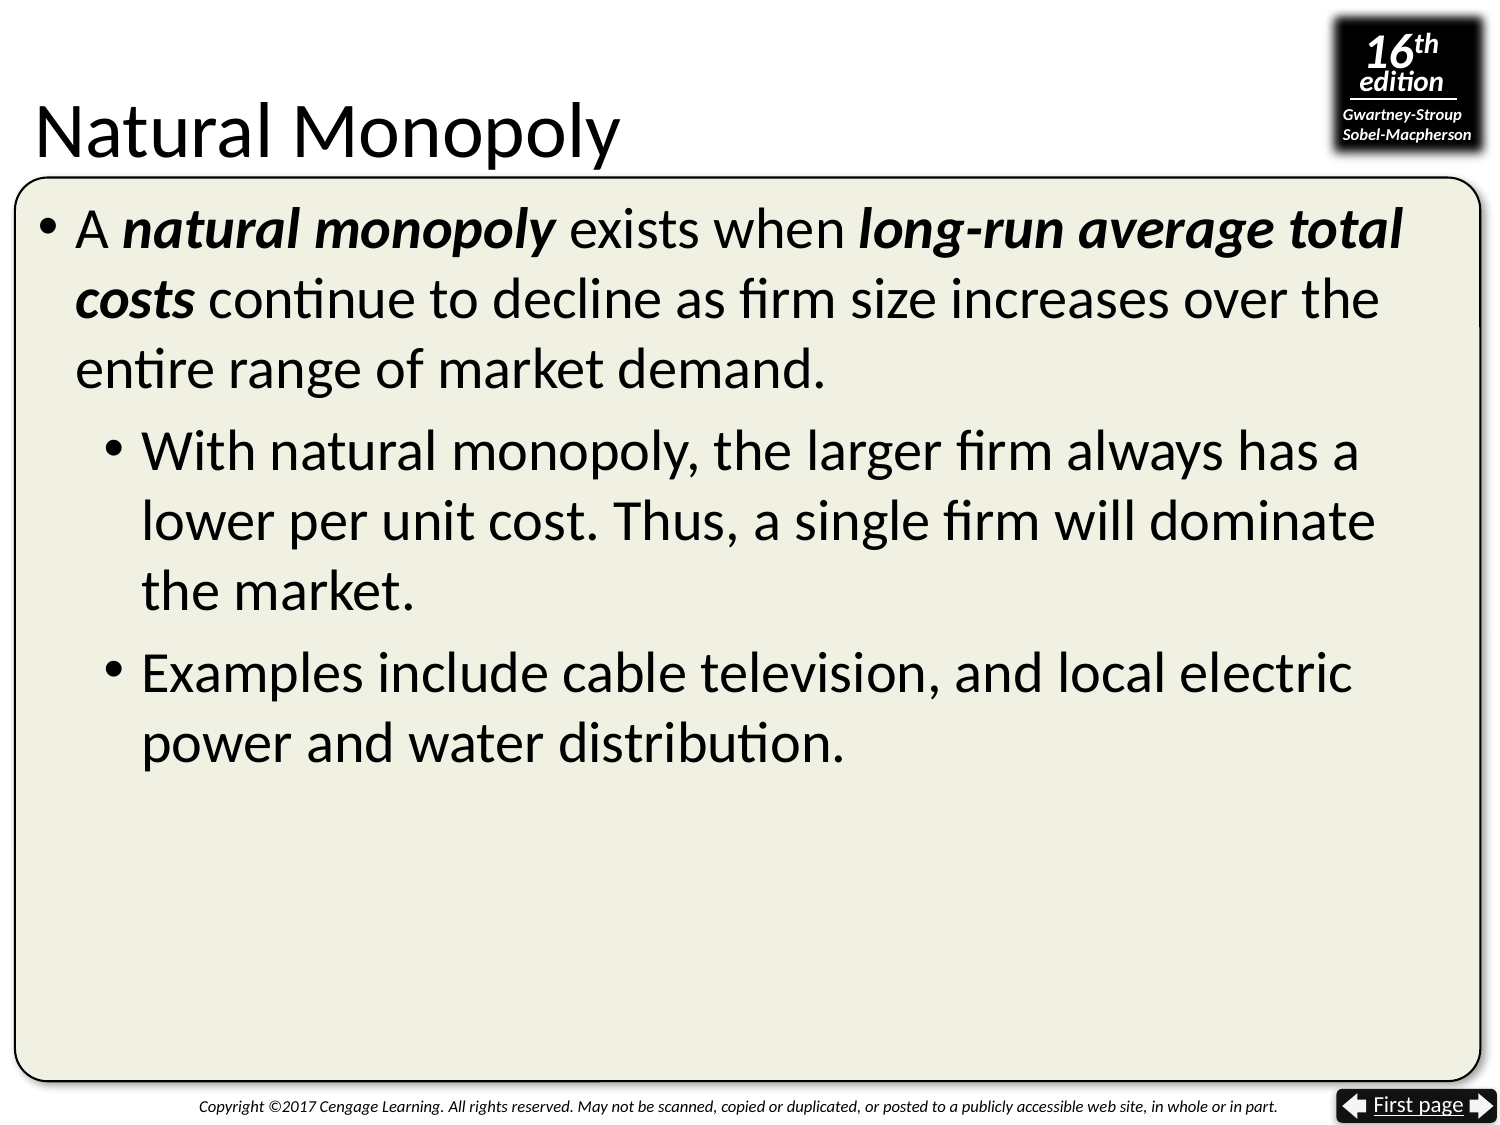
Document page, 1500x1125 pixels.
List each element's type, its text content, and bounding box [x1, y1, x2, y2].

list A natural monopoly exists when long-run average total costs continue to decline as firm size increases over the entire range of market demand. With natural monopoly, the larger firm always has a lower per unit cost. Thus, a single firm will dominate the market. Examples include cable television, and local electric power and water distribution. [23, 183, 1481, 875]
text_box Natural Monopoly [19, 70, 1481, 193]
